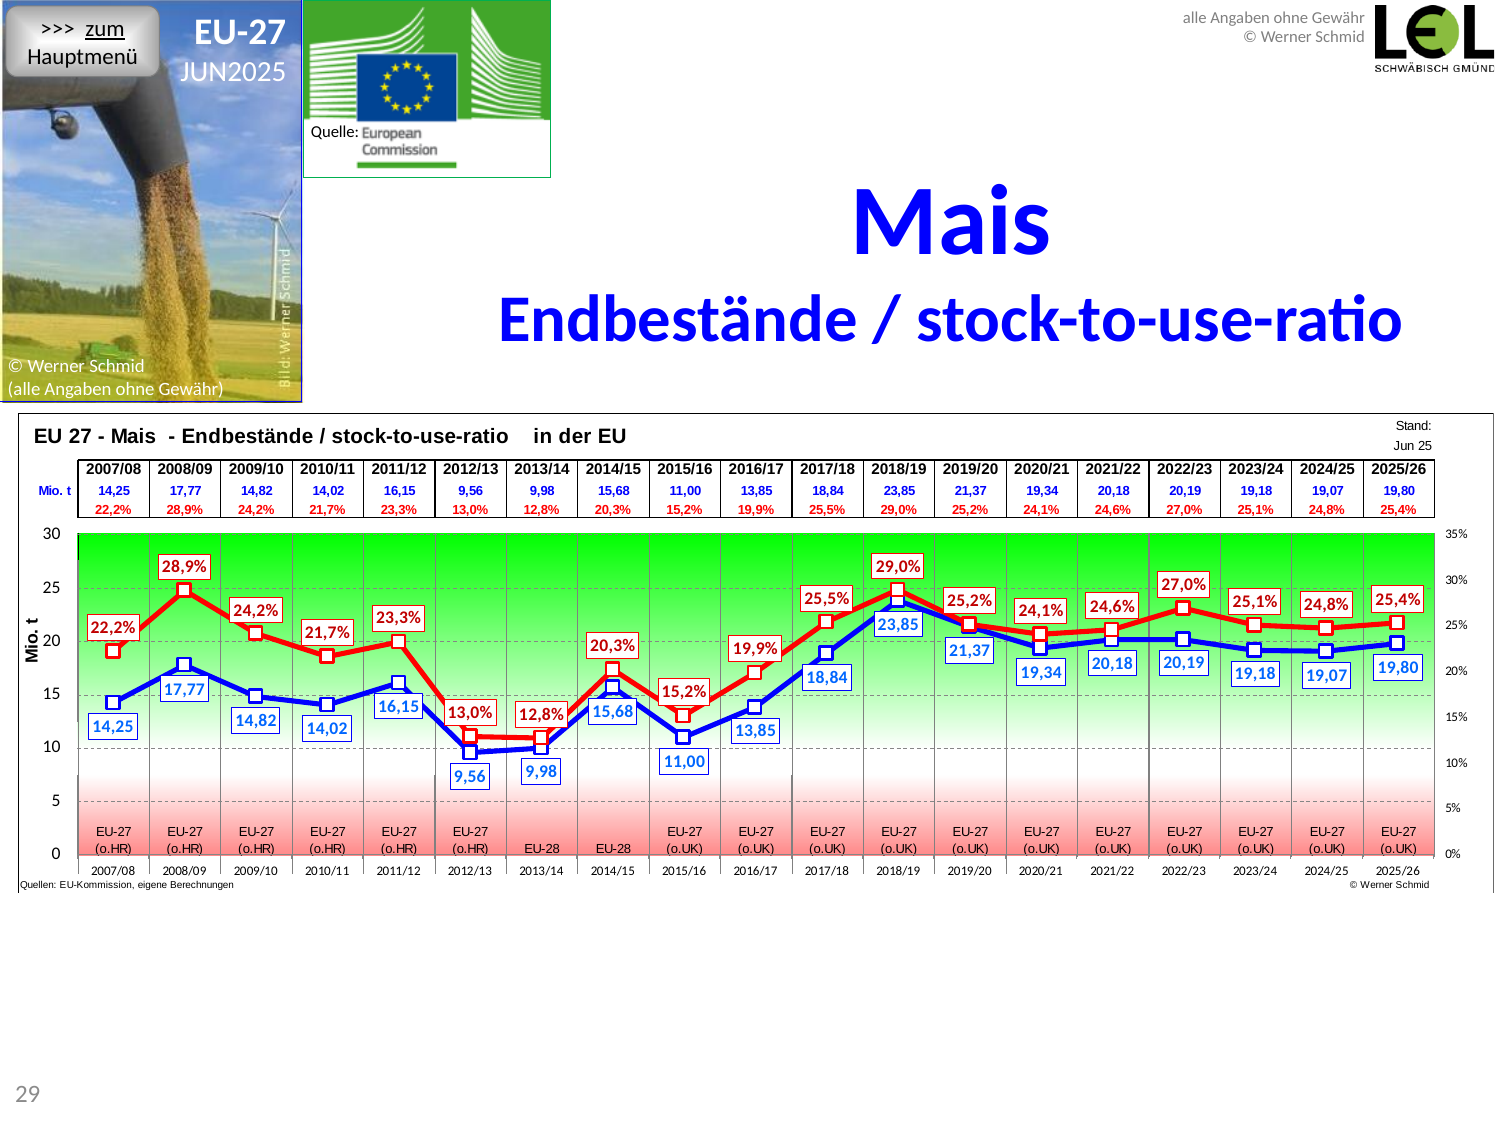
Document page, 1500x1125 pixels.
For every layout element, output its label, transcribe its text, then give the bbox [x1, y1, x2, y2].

picture [0, 0, 305, 403]
text_box >>> zum Hauptmenü [3, 3, 162, 79]
picture [17, 413, 1495, 894]
slide_number 29 [0, 1062, 350, 1123]
picture [1375, 5, 1495, 72]
text_box Mais Endbestände / stock-to-use-ratio [483, 147, 1420, 363]
picture [304, 1, 550, 177]
picture [0, 0, 301, 401]
